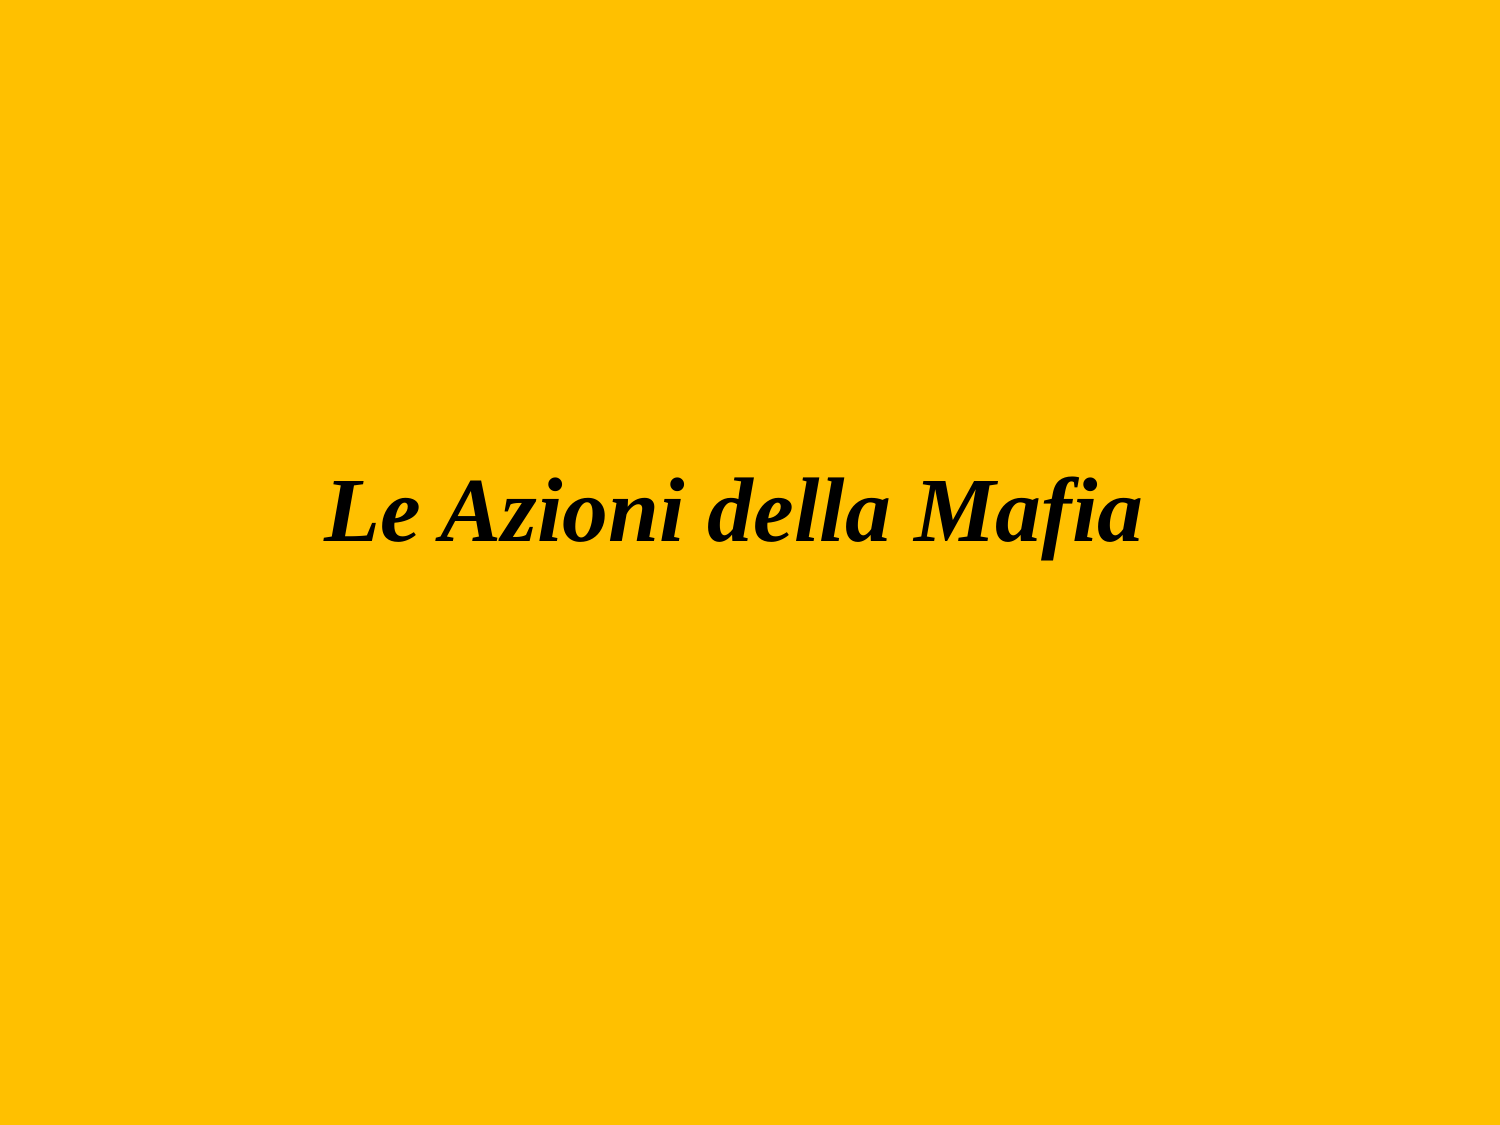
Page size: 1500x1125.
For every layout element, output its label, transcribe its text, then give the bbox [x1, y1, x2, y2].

title Le Azioni della Mafia [94, 410, 1374, 600]
